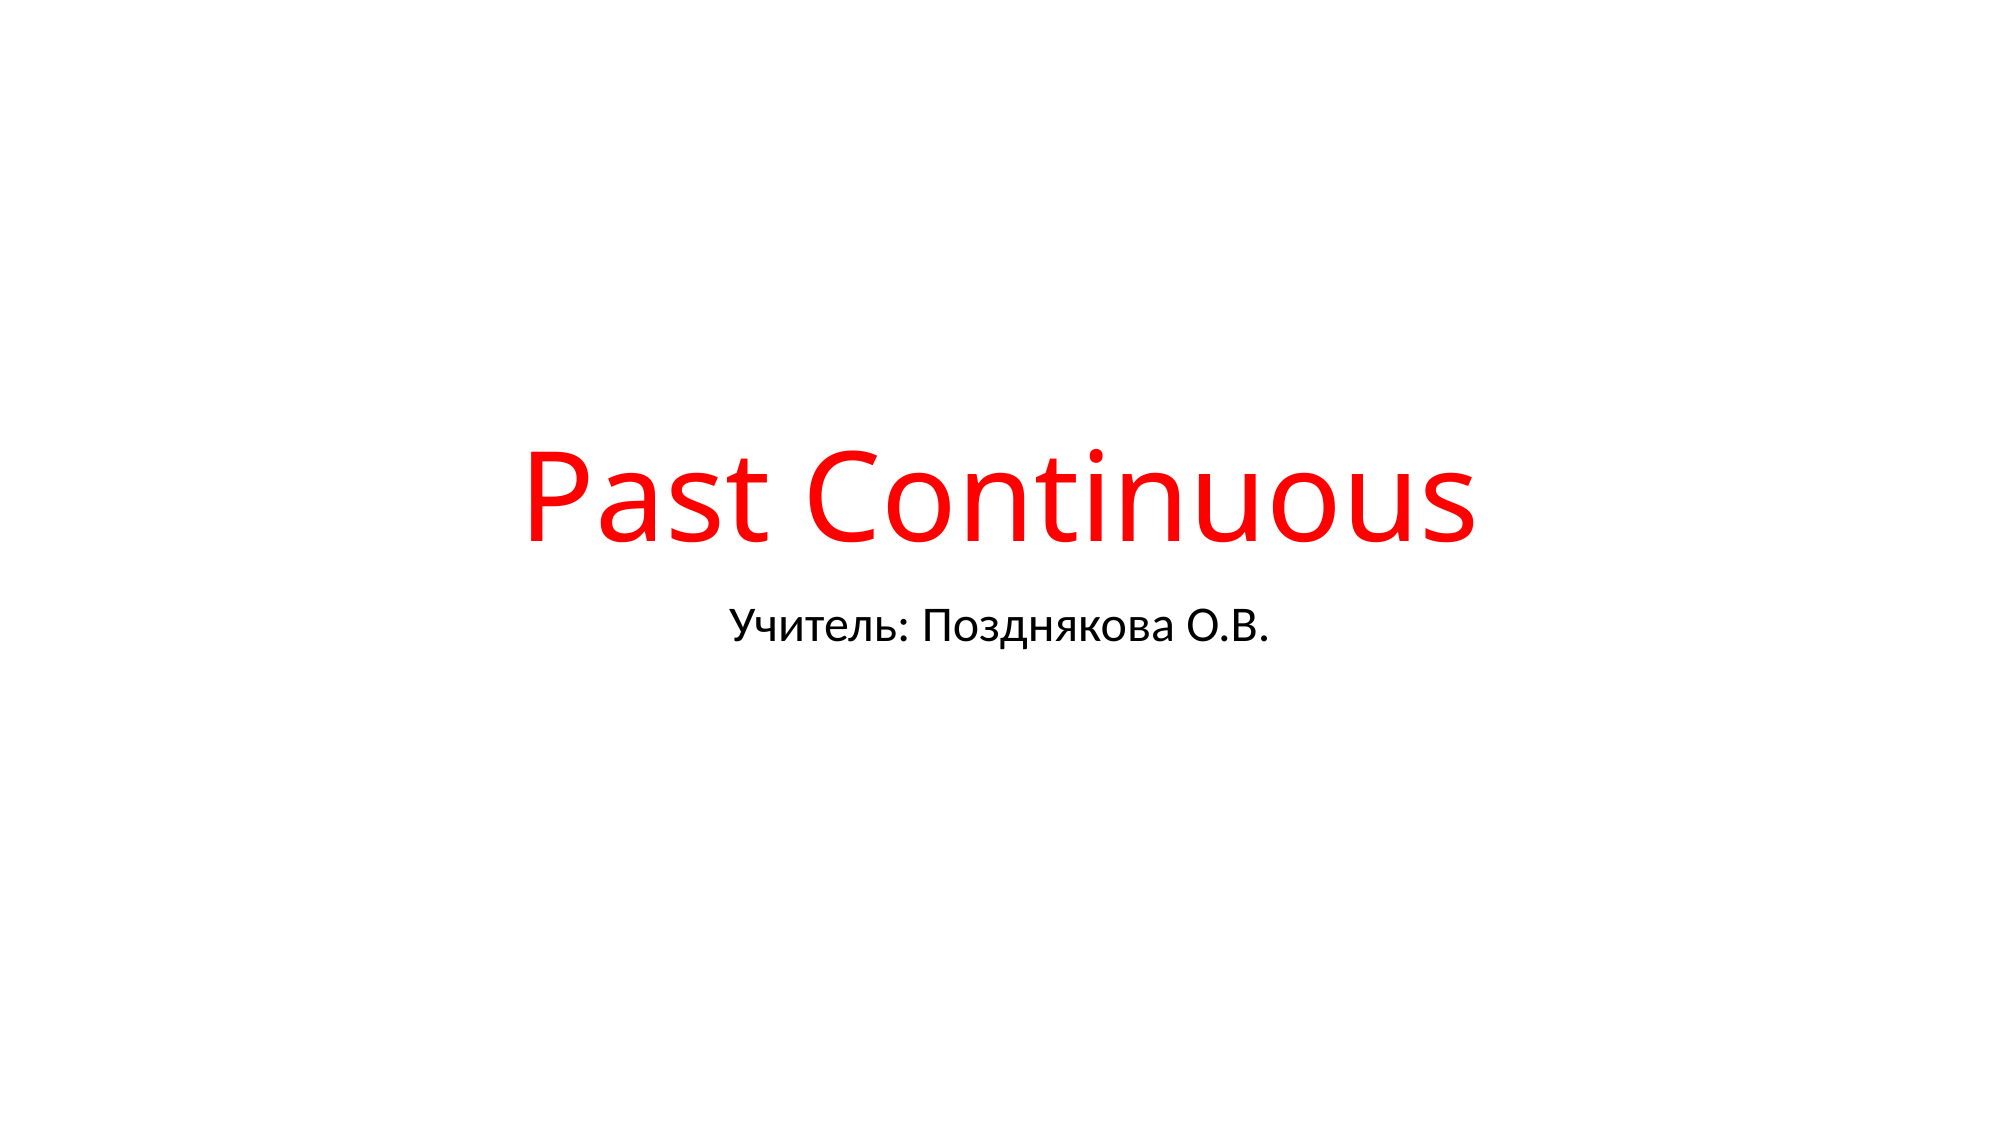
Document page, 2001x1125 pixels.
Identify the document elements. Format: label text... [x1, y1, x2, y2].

subtitle Учитель: Позднякова О.В. [249, 590, 1750, 863]
title Past Continuous [249, 184, 1750, 576]
